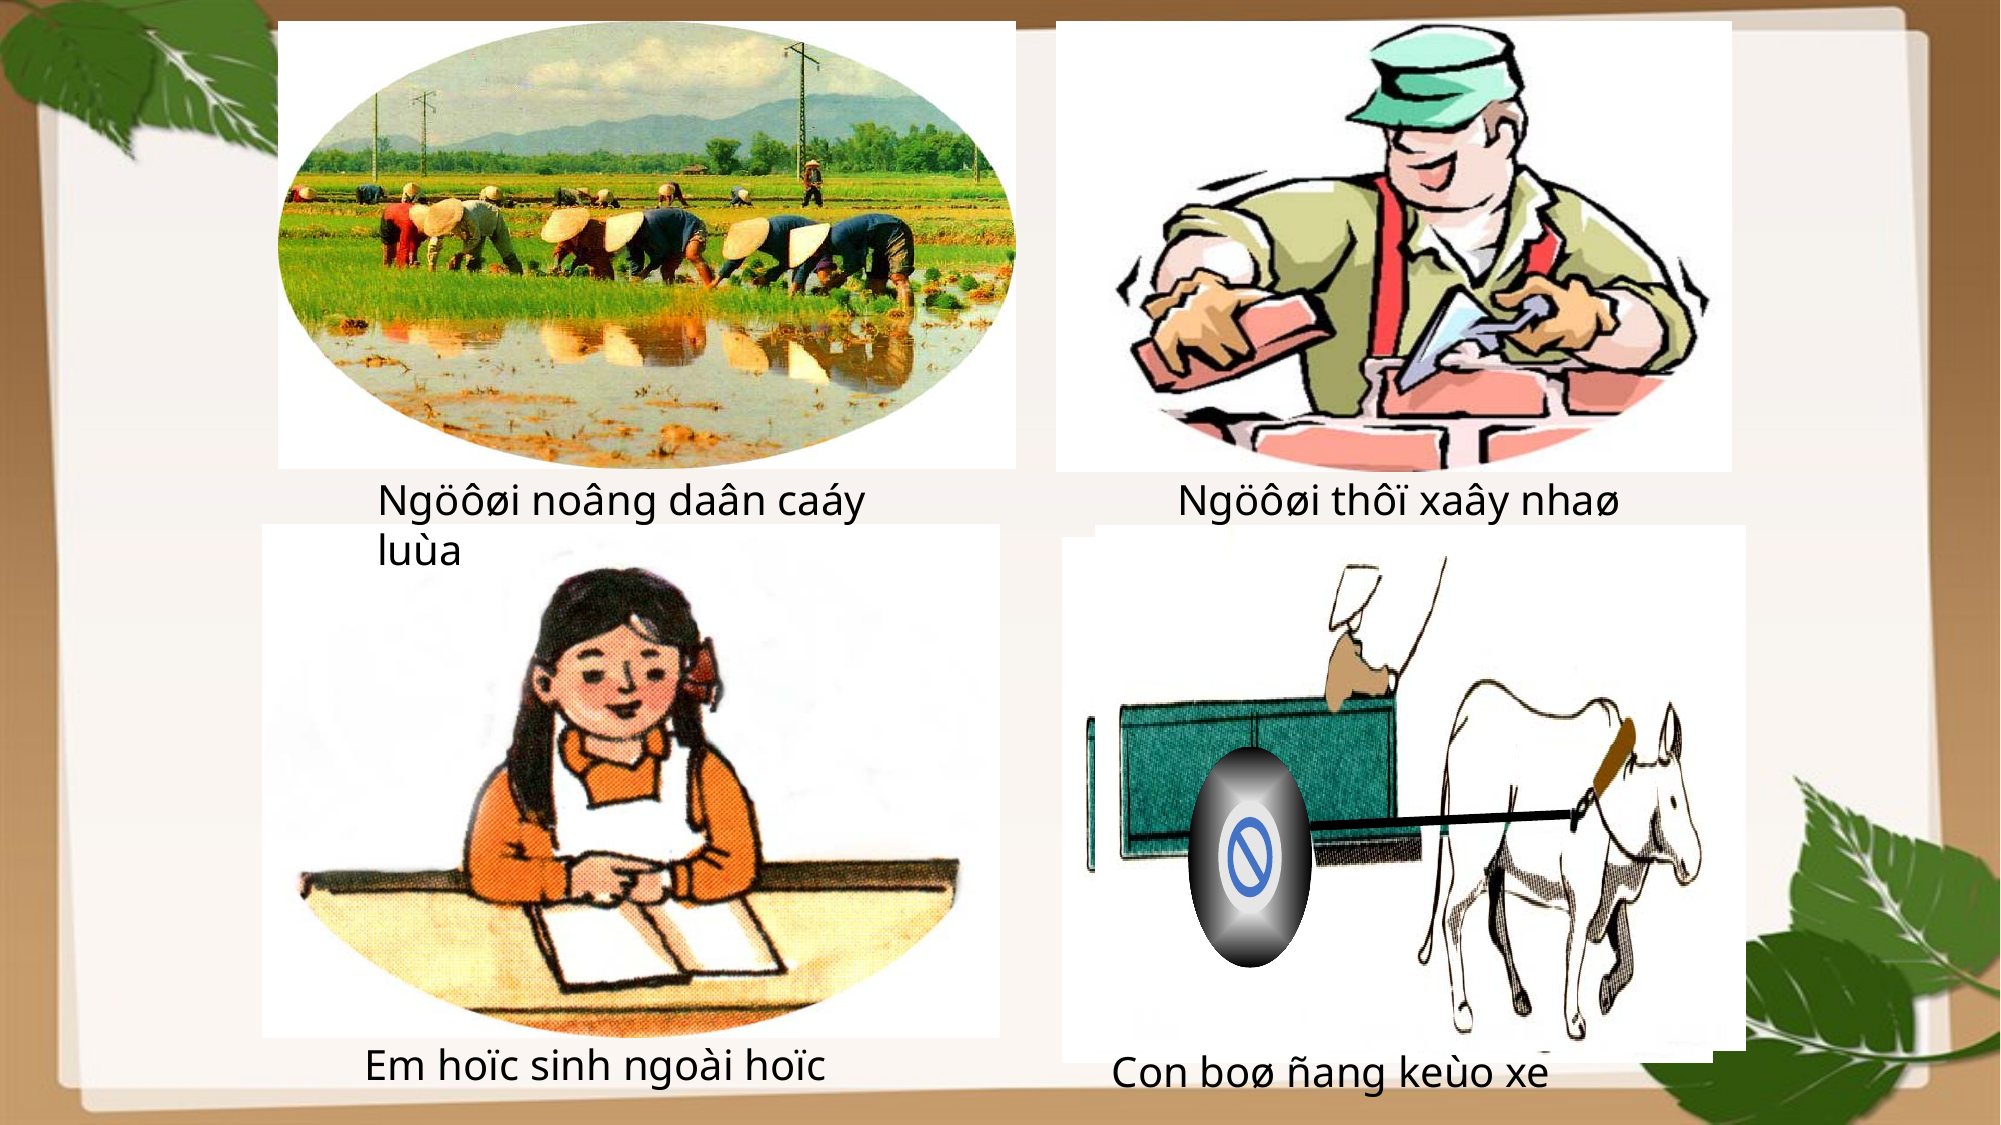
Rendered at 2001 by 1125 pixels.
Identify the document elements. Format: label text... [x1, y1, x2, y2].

picture [0, 0, 2001, 1125]
text_box Ngöôøi noâng daân caáy luùa [362, 469, 938, 524]
text_box Con boø ñang keùo xe [1096, 1063, 1672, 1103]
text_box Em hoïc sinh ngoài hoïc [350, 1038, 925, 1097]
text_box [1095, 525, 1746, 1051]
text_box Ngöôøi thôï xaây nhaø [1162, 466, 1738, 525]
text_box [1062, 537, 1713, 1063]
